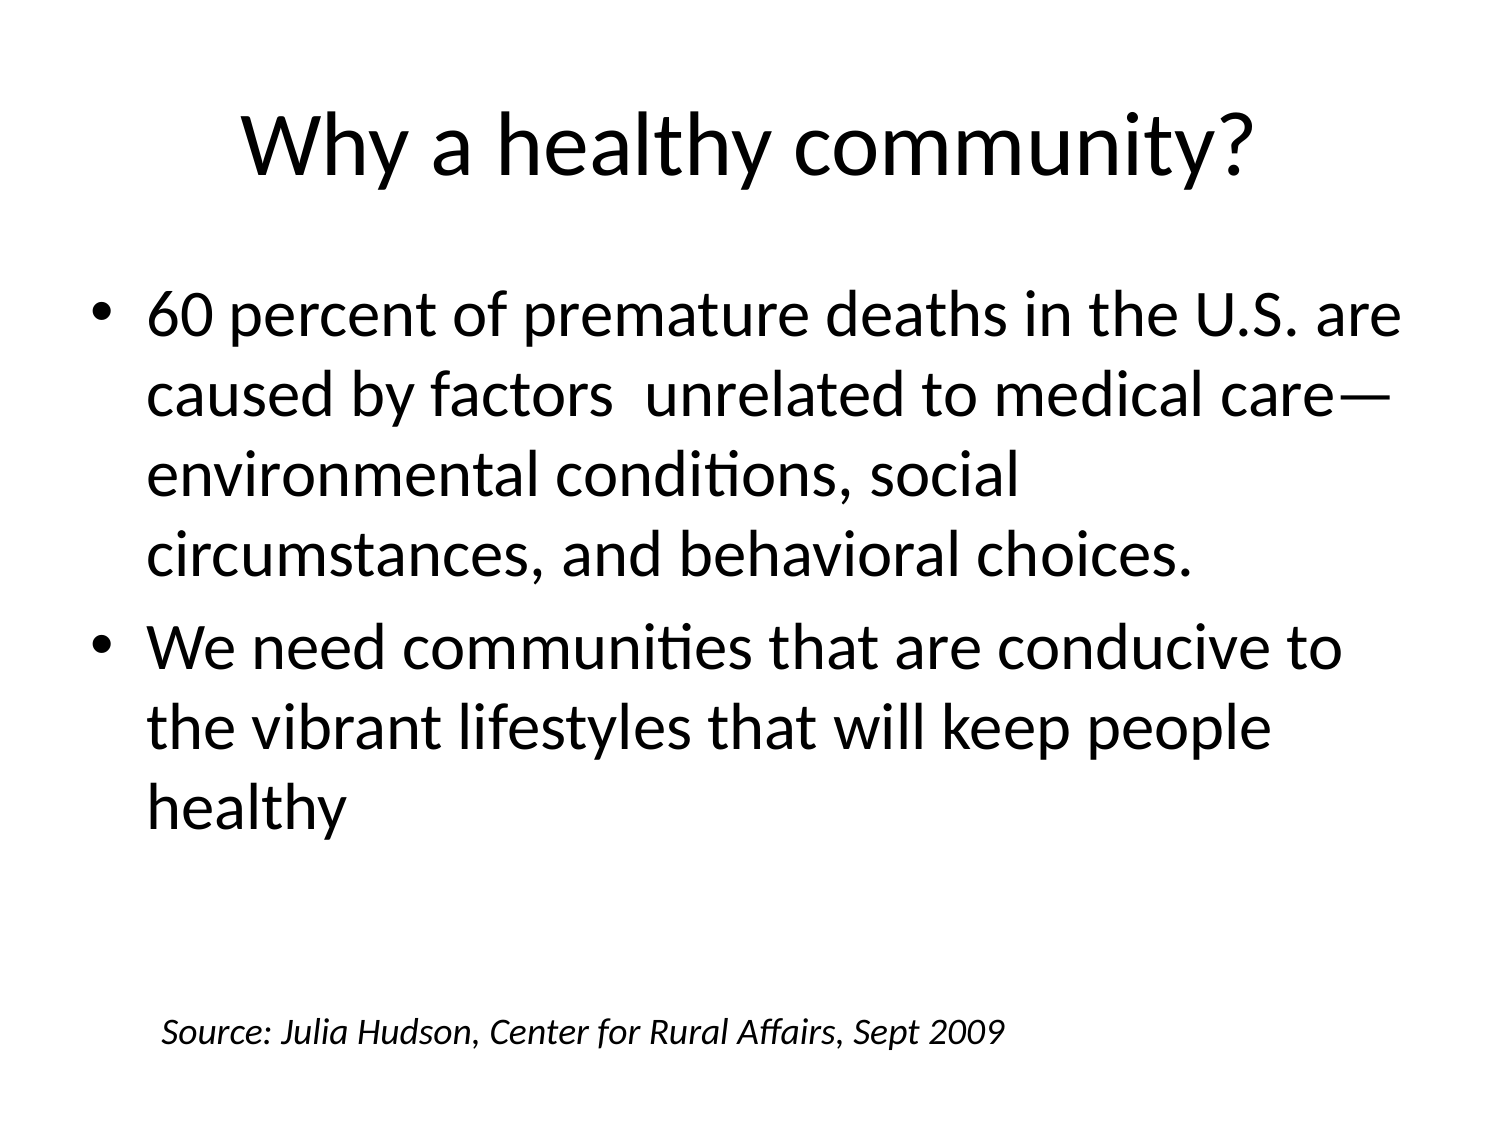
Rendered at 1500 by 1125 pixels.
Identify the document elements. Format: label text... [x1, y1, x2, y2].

title Why a healthy community? [74, 44, 1426, 233]
text_box Source: Julia Hudson, Center for Rural Affairs, Sept 2009 [146, 999, 1029, 1060]
list 60 percent of premature deaths in the U.S. are caused by factors unrelated to medical care—environmental conditions, social circumstances, and behavioral choices. We need communities that are conducive to the vibrant lifestyles that will keep people healthy [74, 262, 1426, 1006]
